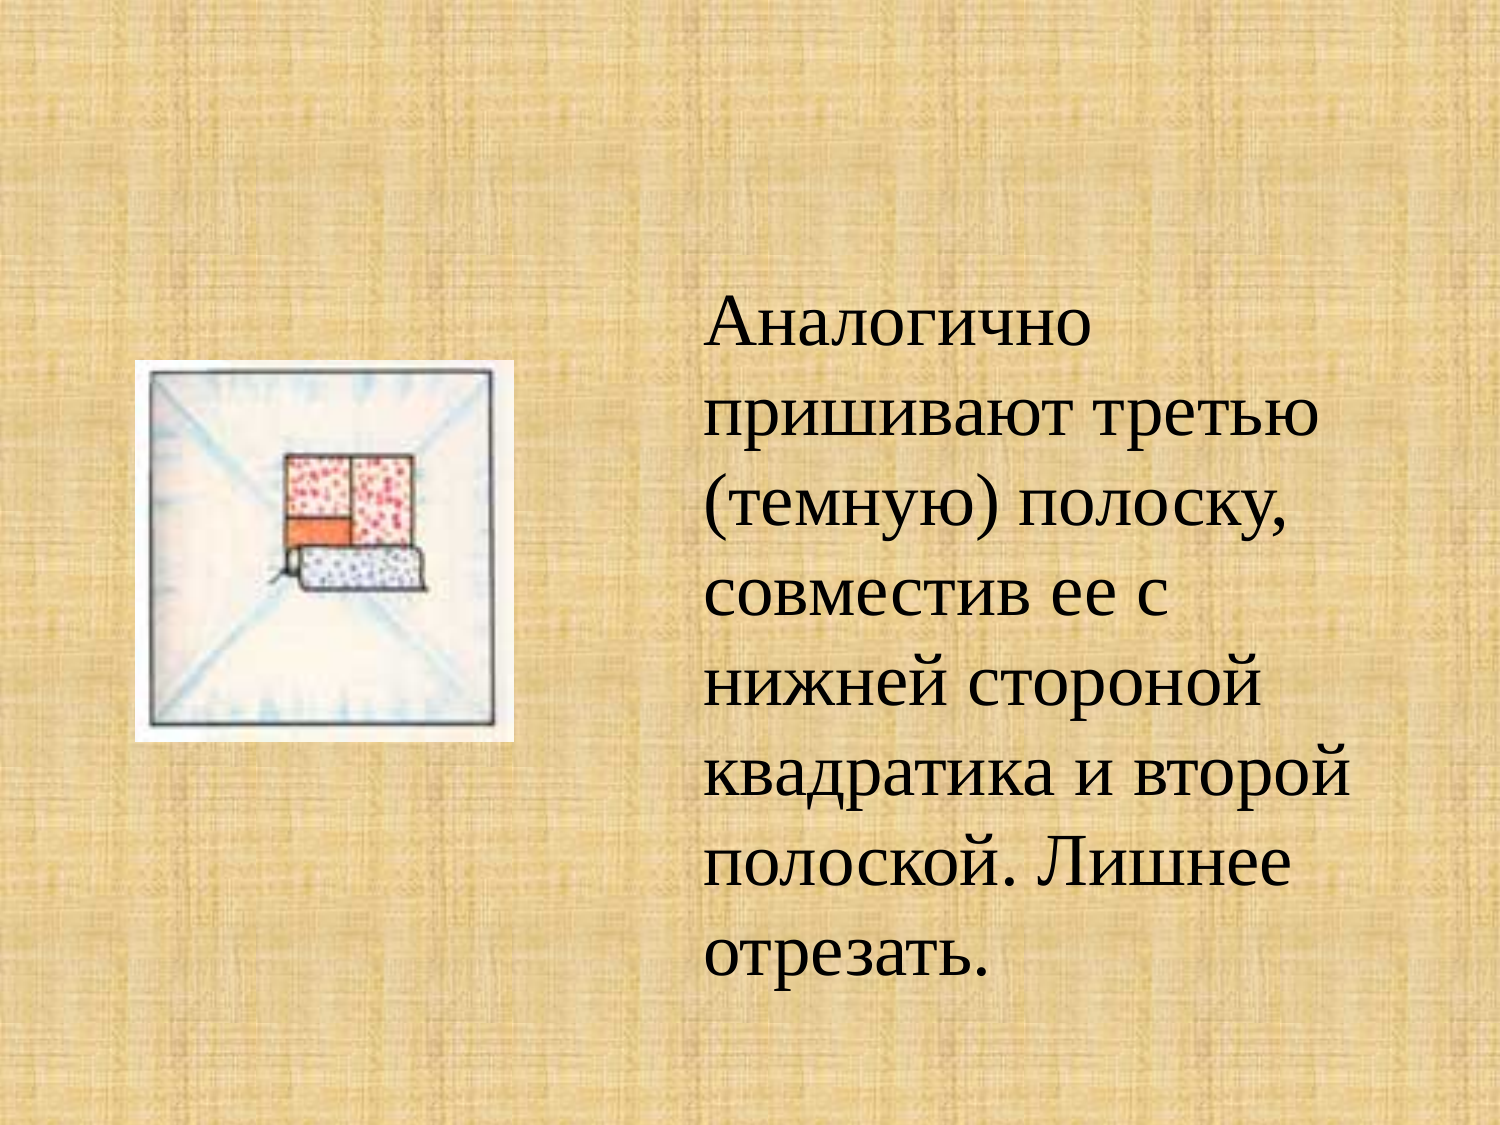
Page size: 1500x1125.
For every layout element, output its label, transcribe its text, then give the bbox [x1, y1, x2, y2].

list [135, 360, 514, 743]
picture [0, 0, 1500, 1125]
list Аналогично пришивают третью (темную) полоску, совместив ее с нижней стороной квадратика и второй полоской. Лишнее отрезать. [631, 262, 1425, 1005]
